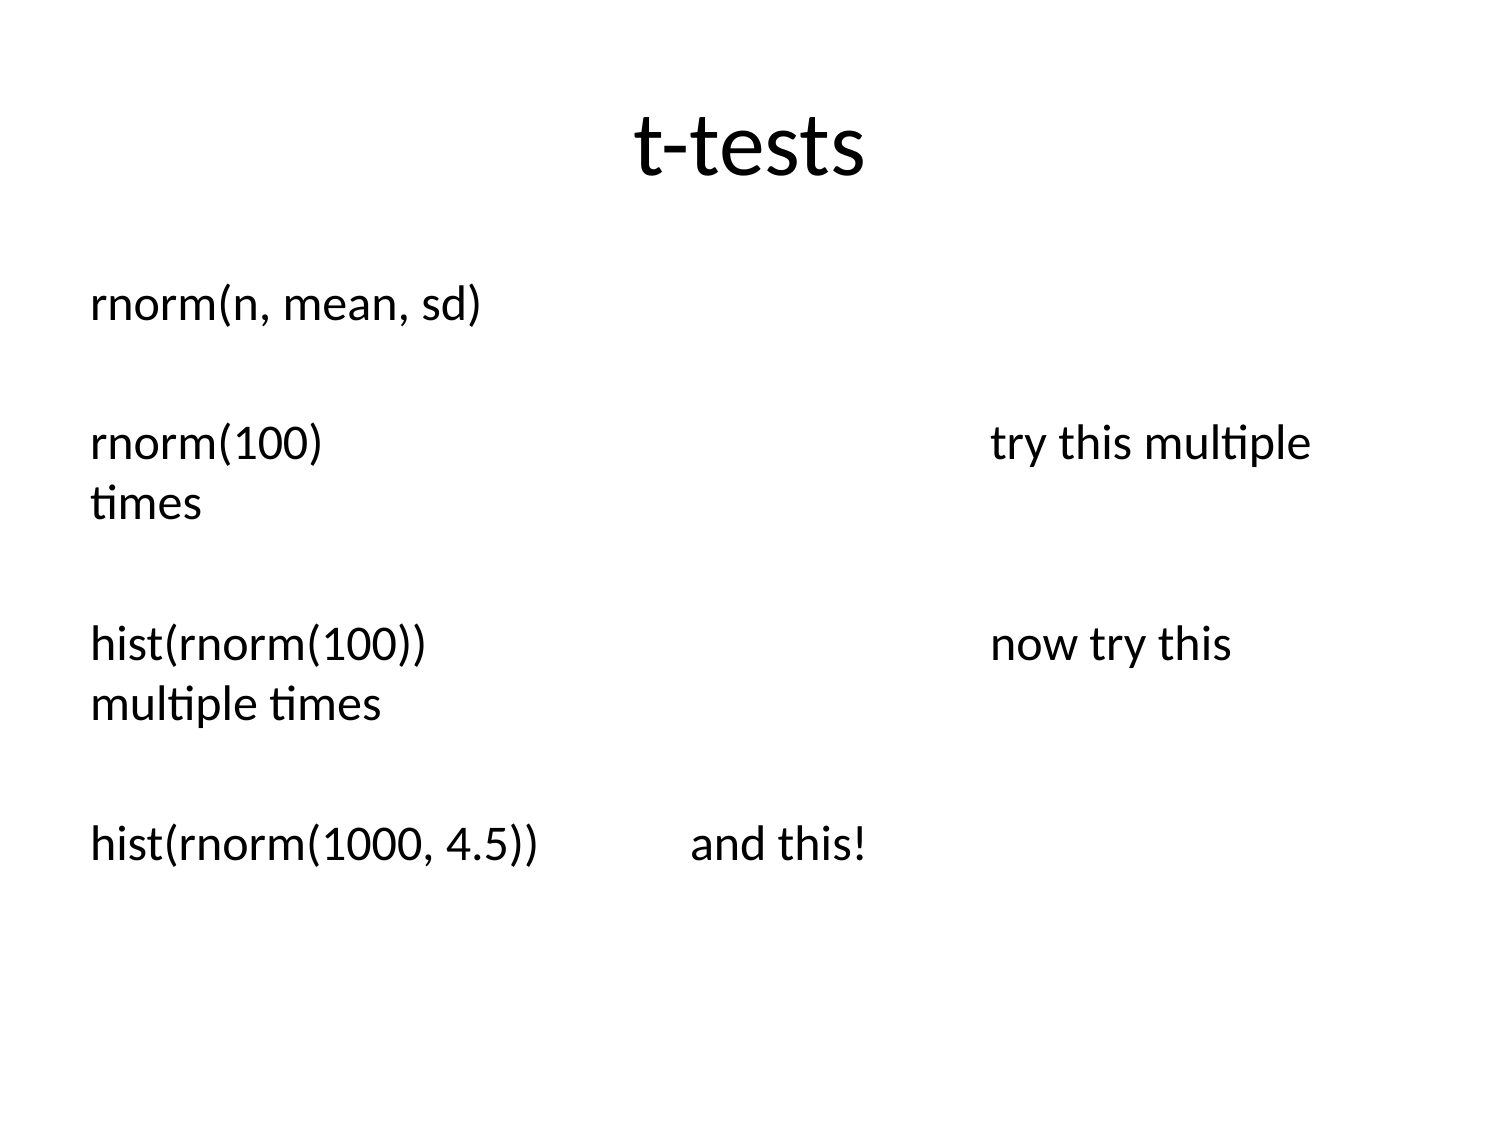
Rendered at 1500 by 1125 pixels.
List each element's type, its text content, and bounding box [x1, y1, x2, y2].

list rnorm(n, mean, sd) rnorm(100) try this multiple times hist(rnorm(100)) now try this multiple times hist(rnorm(1000, 4.5)) and this! [75, 262, 1425, 1005]
title t-tests [75, 45, 1425, 233]
